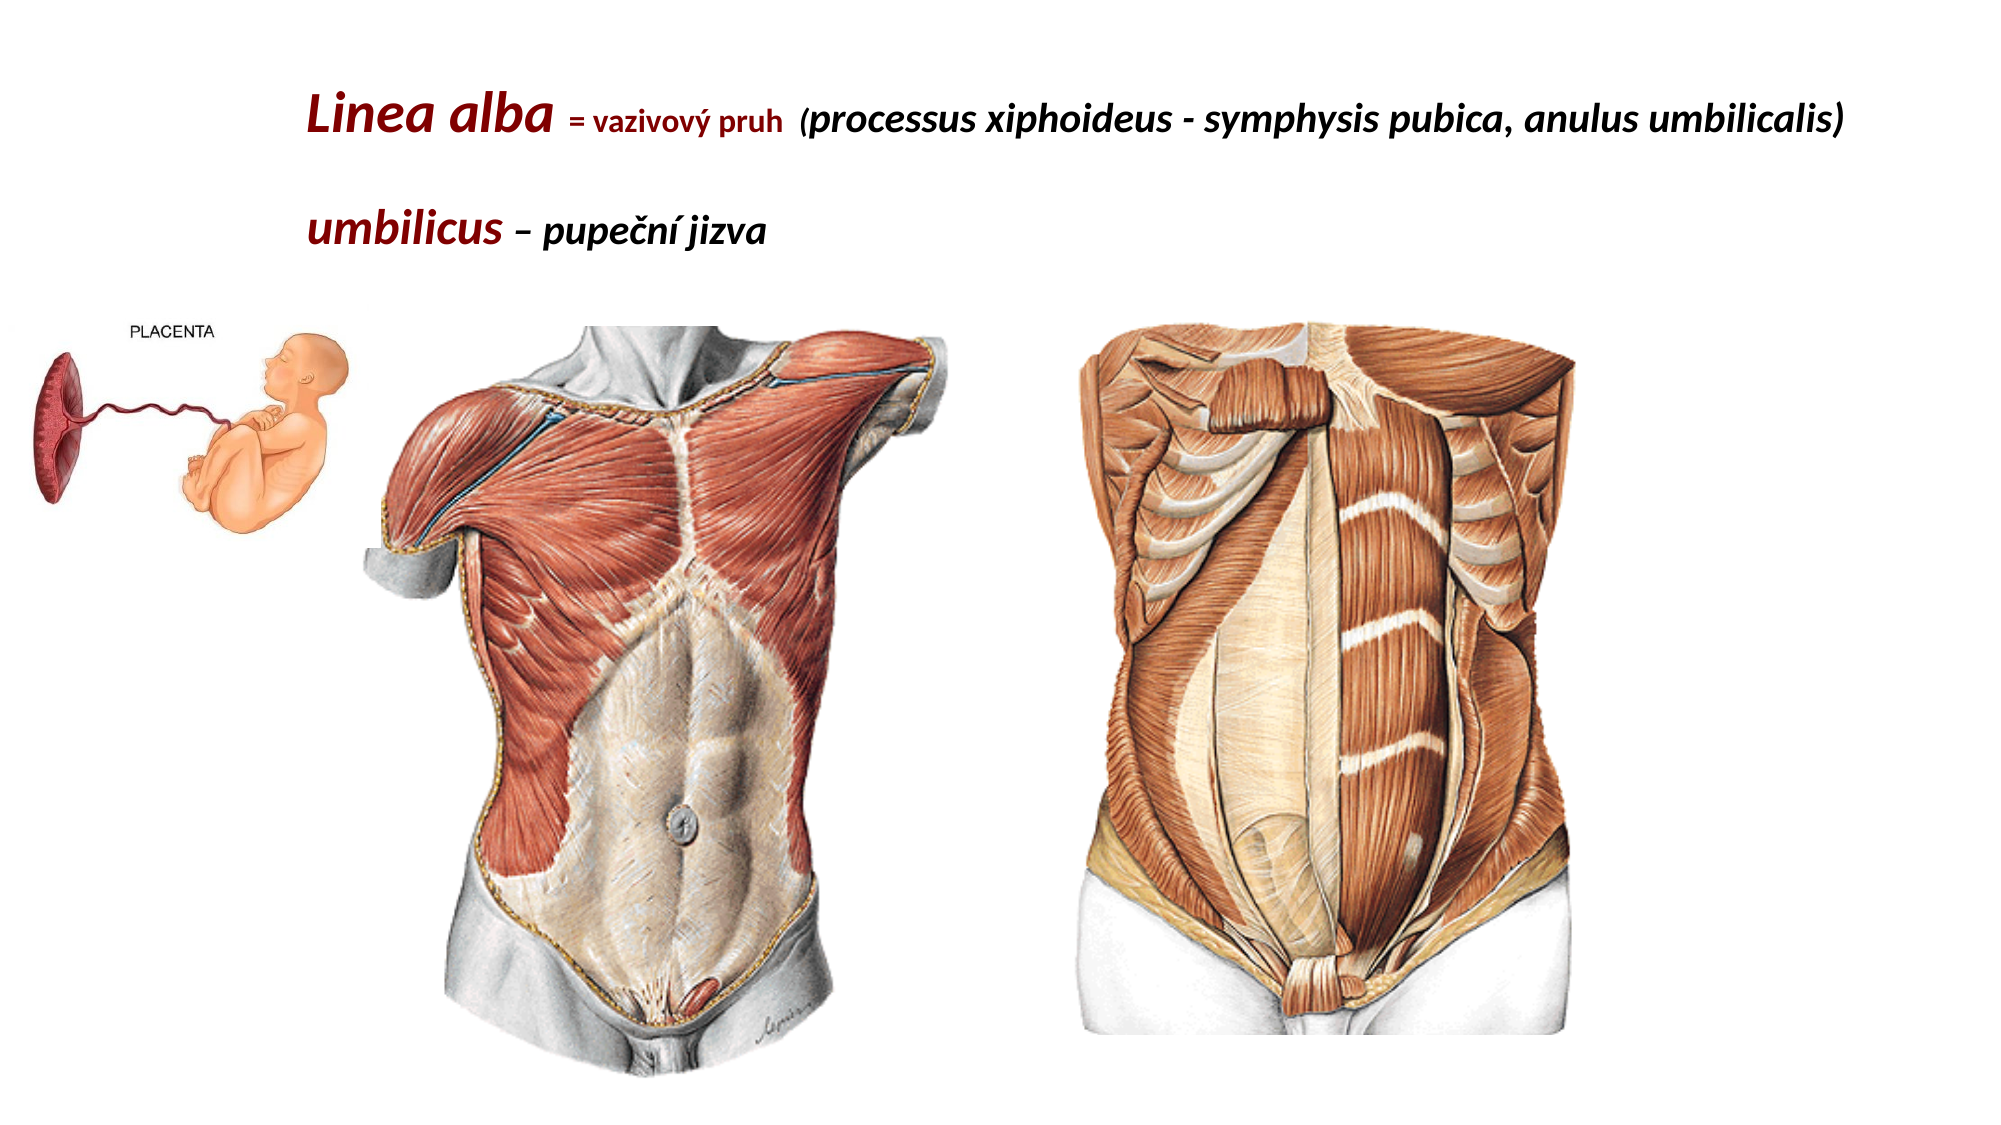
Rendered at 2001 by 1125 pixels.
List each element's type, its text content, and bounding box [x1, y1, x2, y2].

picture [0, 296, 964, 1088]
picture [1070, 314, 1585, 1035]
text_box Linea alba = vazivový pruh (processus xiphoideus - symphysis pubica, anulus umbilicalis) umbilicus – pupeční jizva [292, 66, 1861, 312]
